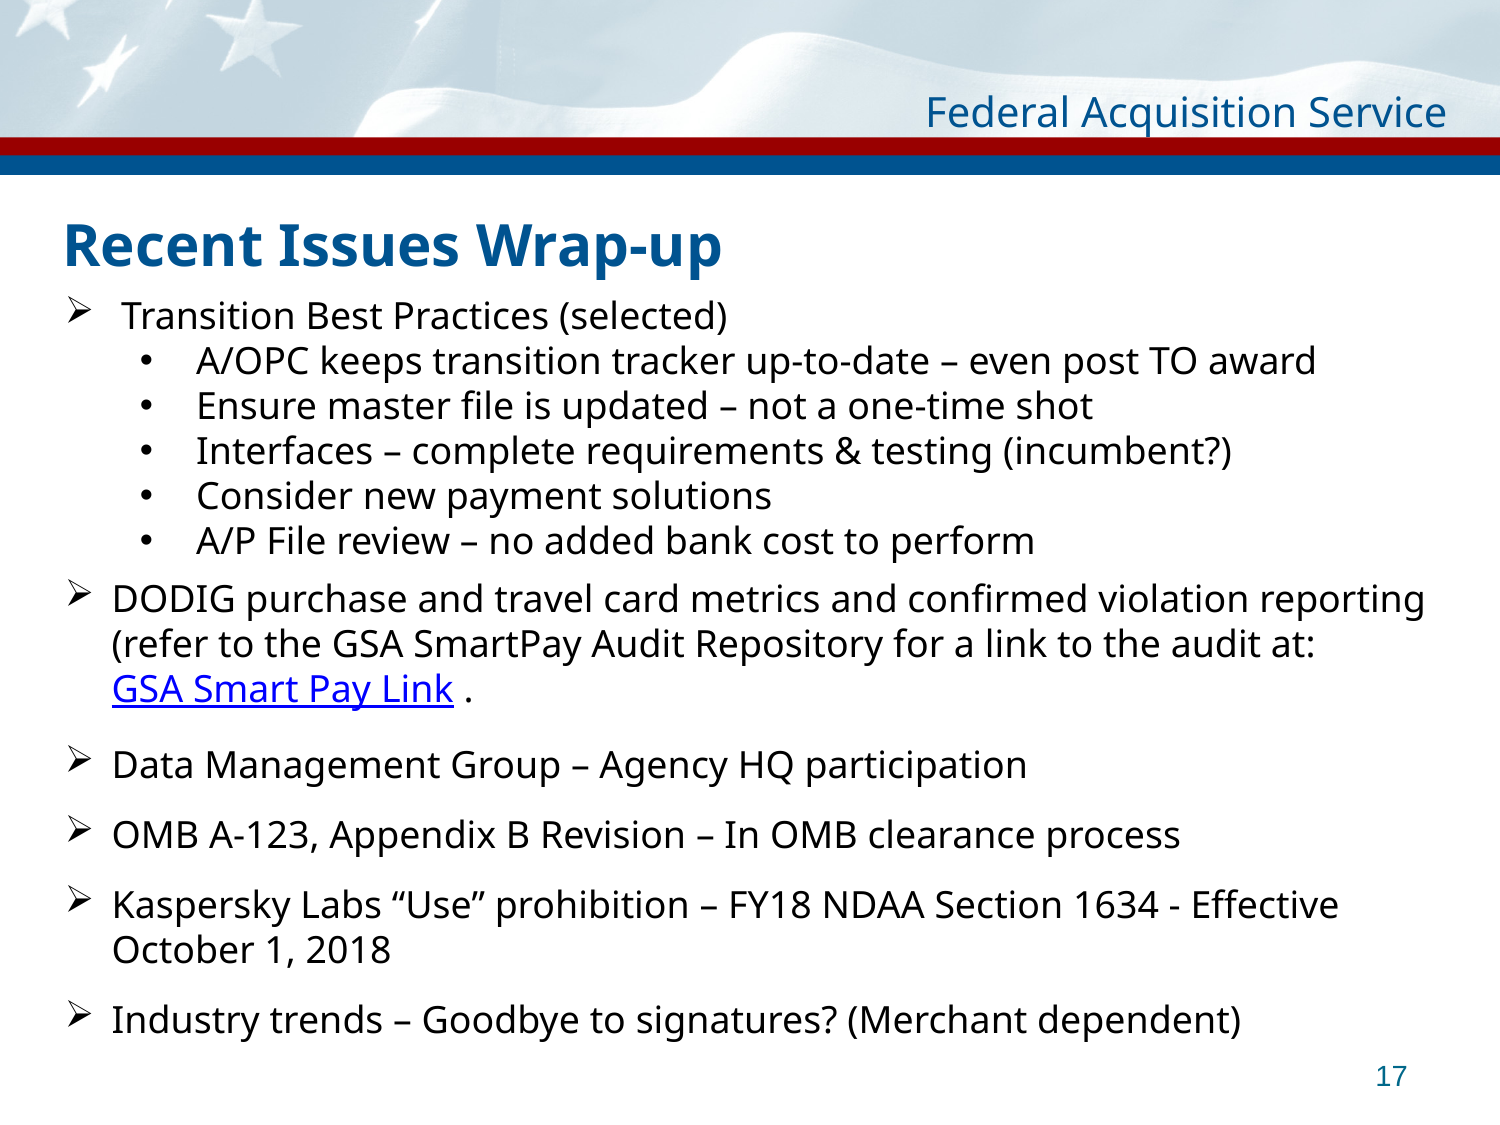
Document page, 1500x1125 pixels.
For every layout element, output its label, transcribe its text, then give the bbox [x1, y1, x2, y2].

title Recent Issues Wrap-up [62, 200, 1397, 284]
picture [1133, 107, 1145, 124]
picture [0, 0, 1500, 137]
text_box Transition Best Practices (selected) A/OPC keeps transition tracker up-to-date – even post TO award Ensure master file is updated – not a one-time shot Interfaces – complete requirements & testing (incumbent?) Consider new payment solutions A/P File review – no added bank cost to perform DODIG purchase and travel card metrics and confirmed violation reporting (refer to the GSA SmartPay Audit Repository for a link to the audit at: GSA Smart Pay Link . Data Management Group – Agency HQ participation OMB A-123, Appendix B Revision – In OMB clearance process Kaspersky Labs “Use” prohibition – FY18 NDAA Section 1634 - Effective October 1, 2018 Industry trends – Goodbye to signatures? (Merchant dependent) [50, 284, 1459, 1049]
